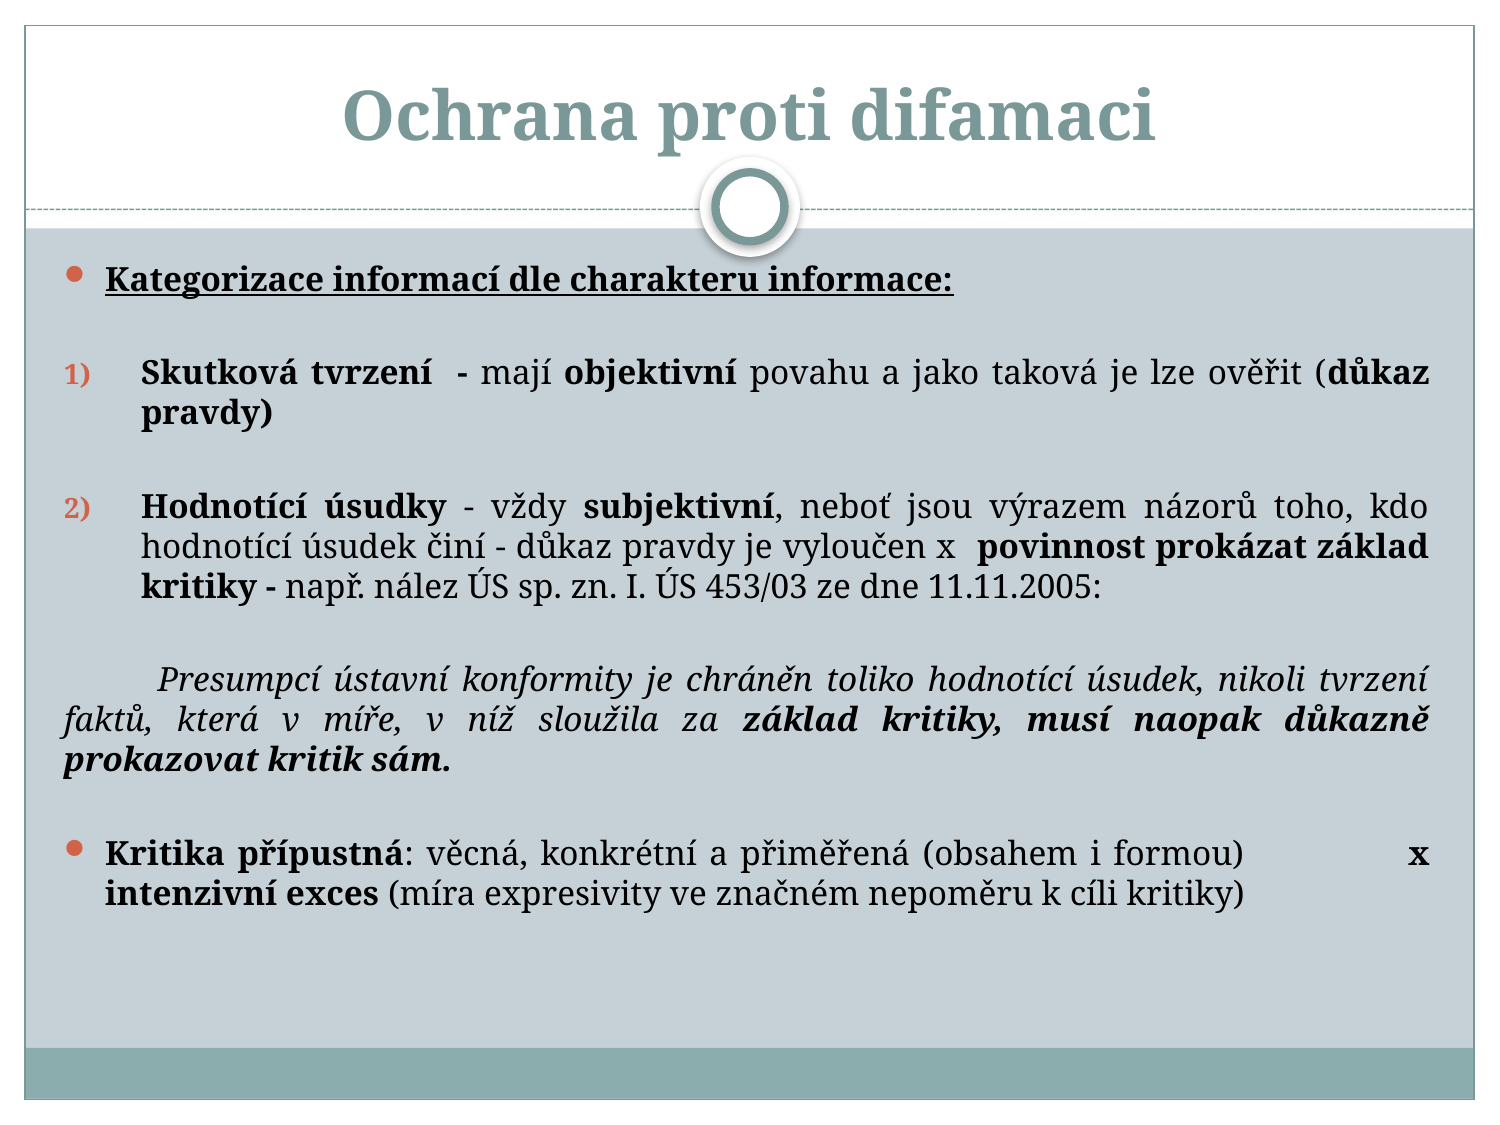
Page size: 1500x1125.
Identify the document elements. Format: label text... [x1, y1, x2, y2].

list Kategorizace informací dle charakteru informace: Skutková tvrzení - mají objektivní povahu a jako taková je lze ověřit (důkaz pravdy) Hodnotící úsudky - vždy subjektivní, neboť jsou výrazem názorů toho, kdo hodnotící úsudek činí - důkaz pravdy je vyloučen x povinnost prokázat základ kritiky - např. nález ÚS sp. zn. I. ÚS 453/03 ze dne 11.11.2005: Presumpcí ústavní konformity je chráněn toliko hodnotící úsudek, nikoli tvrzení faktů, která v míře, v níž sloužila za základ kritiky, musí naopak důkazně prokazovat kritik sám. Kritika přípustná: věcná, konkrétní a přiměřená (obsahem i formou) x intenzivní exces (míra expresivity ve značném nepoměru k cíli kritiky) [49, 250, 1445, 1001]
title Ochrana proti difamaci [49, 37, 1450, 162]
